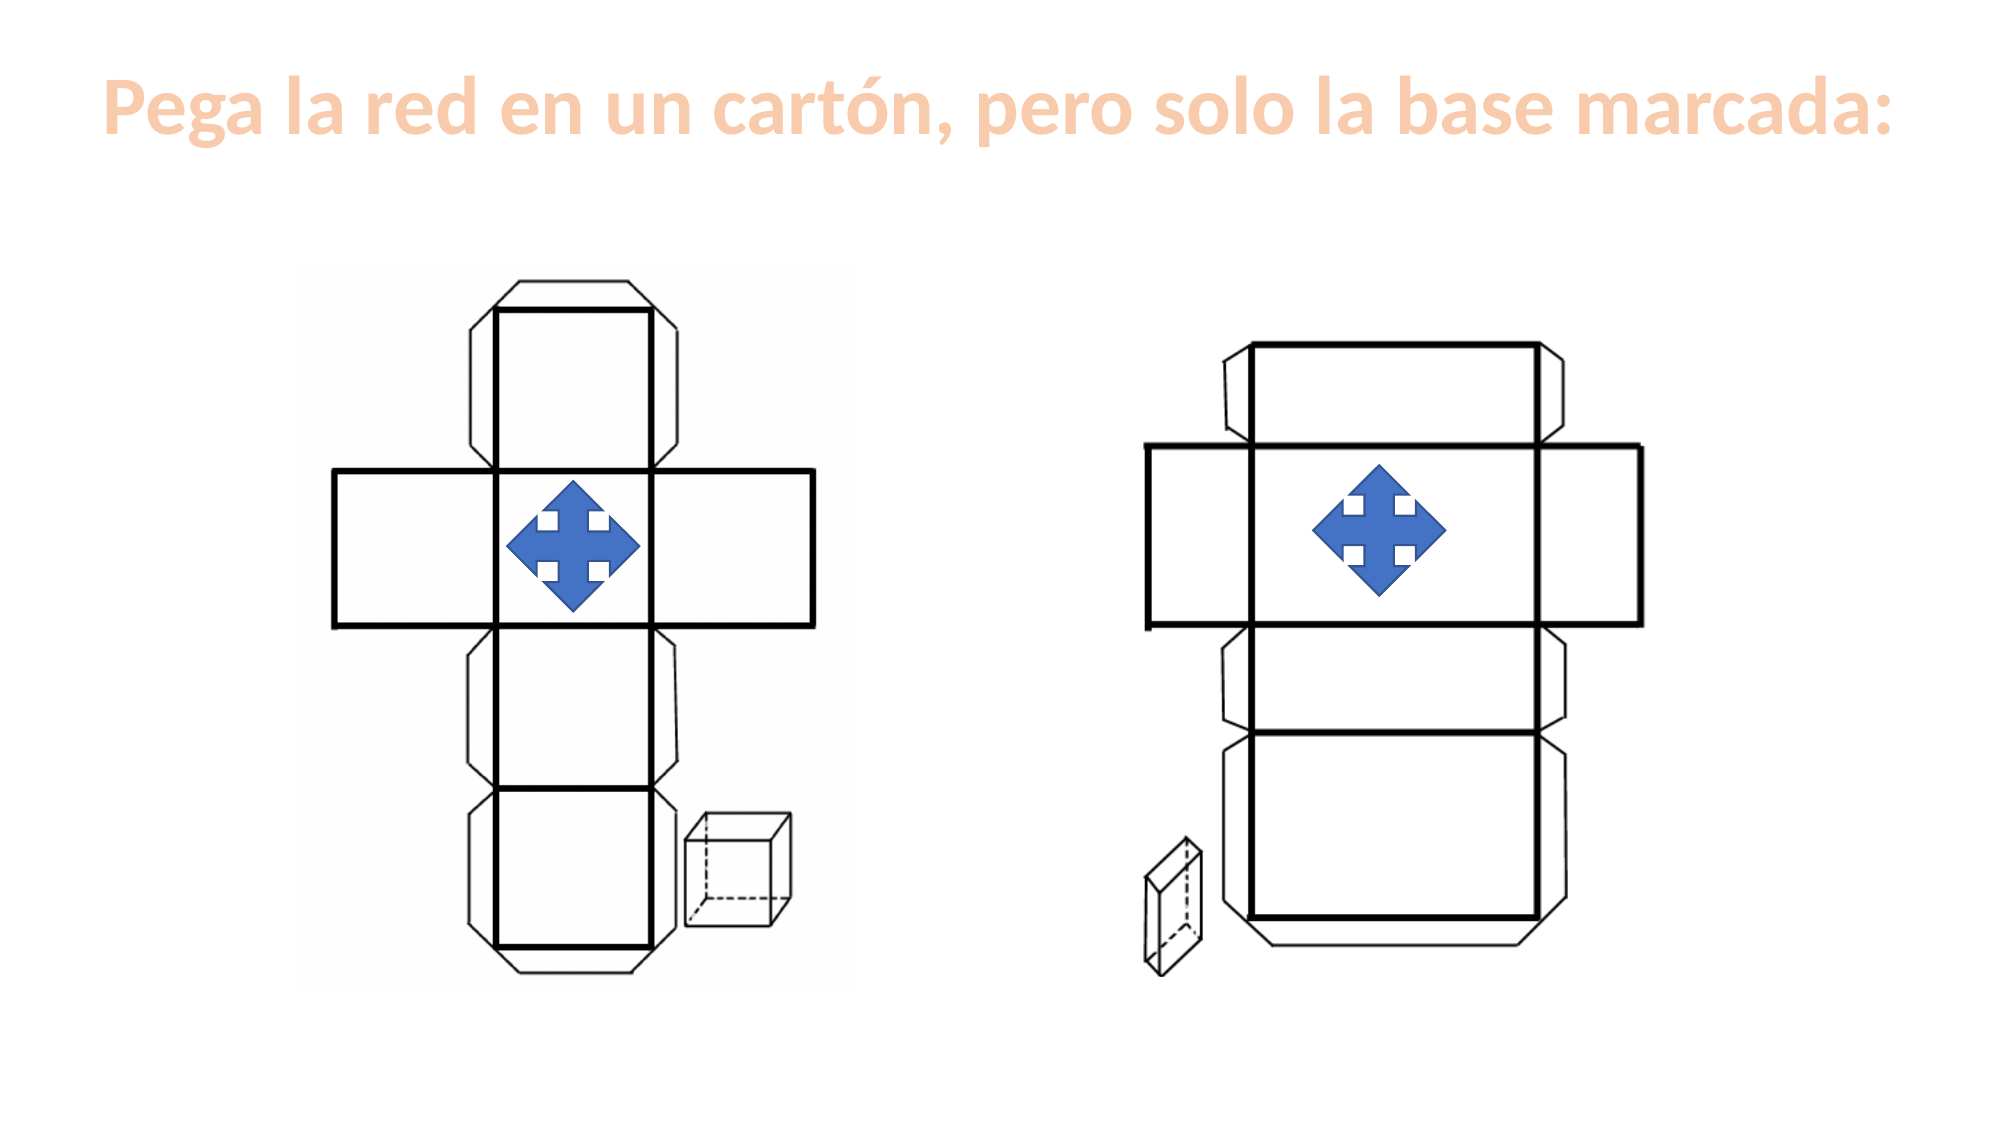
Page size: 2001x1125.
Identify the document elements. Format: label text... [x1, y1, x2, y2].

picture [293, 262, 854, 991]
text_box Pega la red en un cartón, pero solo la base marcada: [0, 43, 2000, 159]
picture [1129, 339, 1657, 977]
